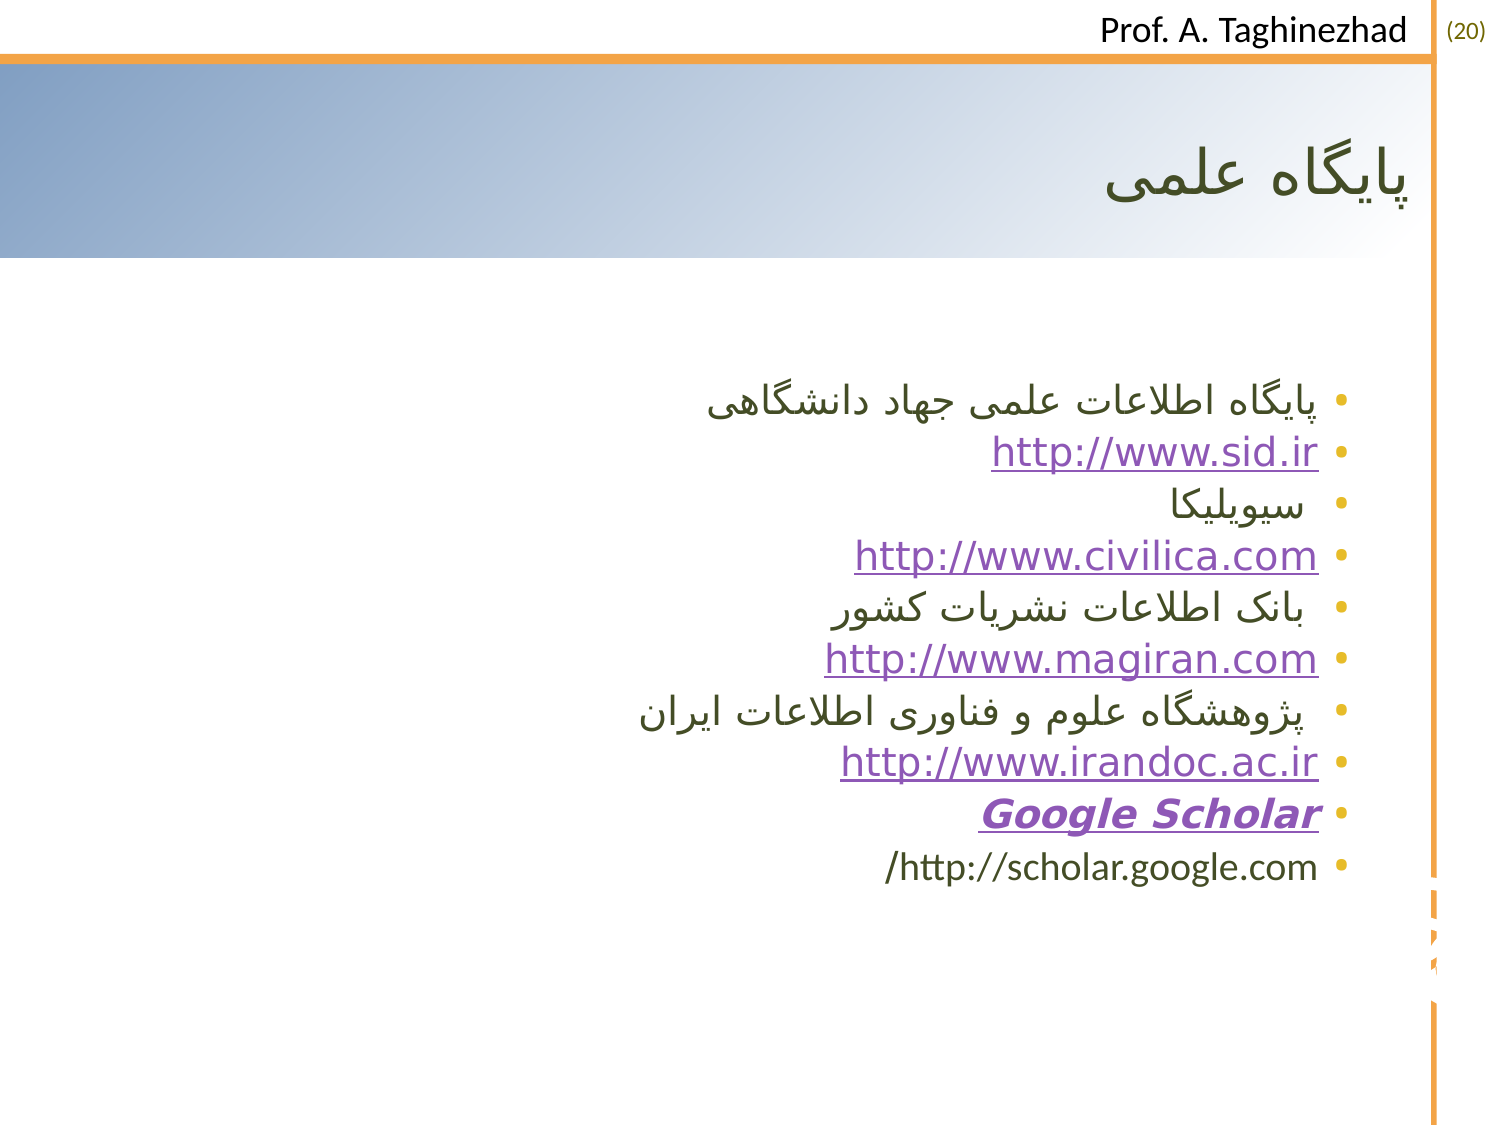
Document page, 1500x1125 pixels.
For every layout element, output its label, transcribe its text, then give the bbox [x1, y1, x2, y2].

title پایگاه علمی [0, 105, 1425, 234]
list پایگاه اطلاعات علمی جهاد دانشگاهی http://www.sid.ir سیویلیکا http://www.civilica.com بانک اطلاعات نشریات کشور http://www.magiran.com پژوهشگاه علوم و فناوری اطلاعات ایران http://www.irandoc.ac.ir Google Scholar http://scholar.google.com/ [135, 367, 1373, 902]
